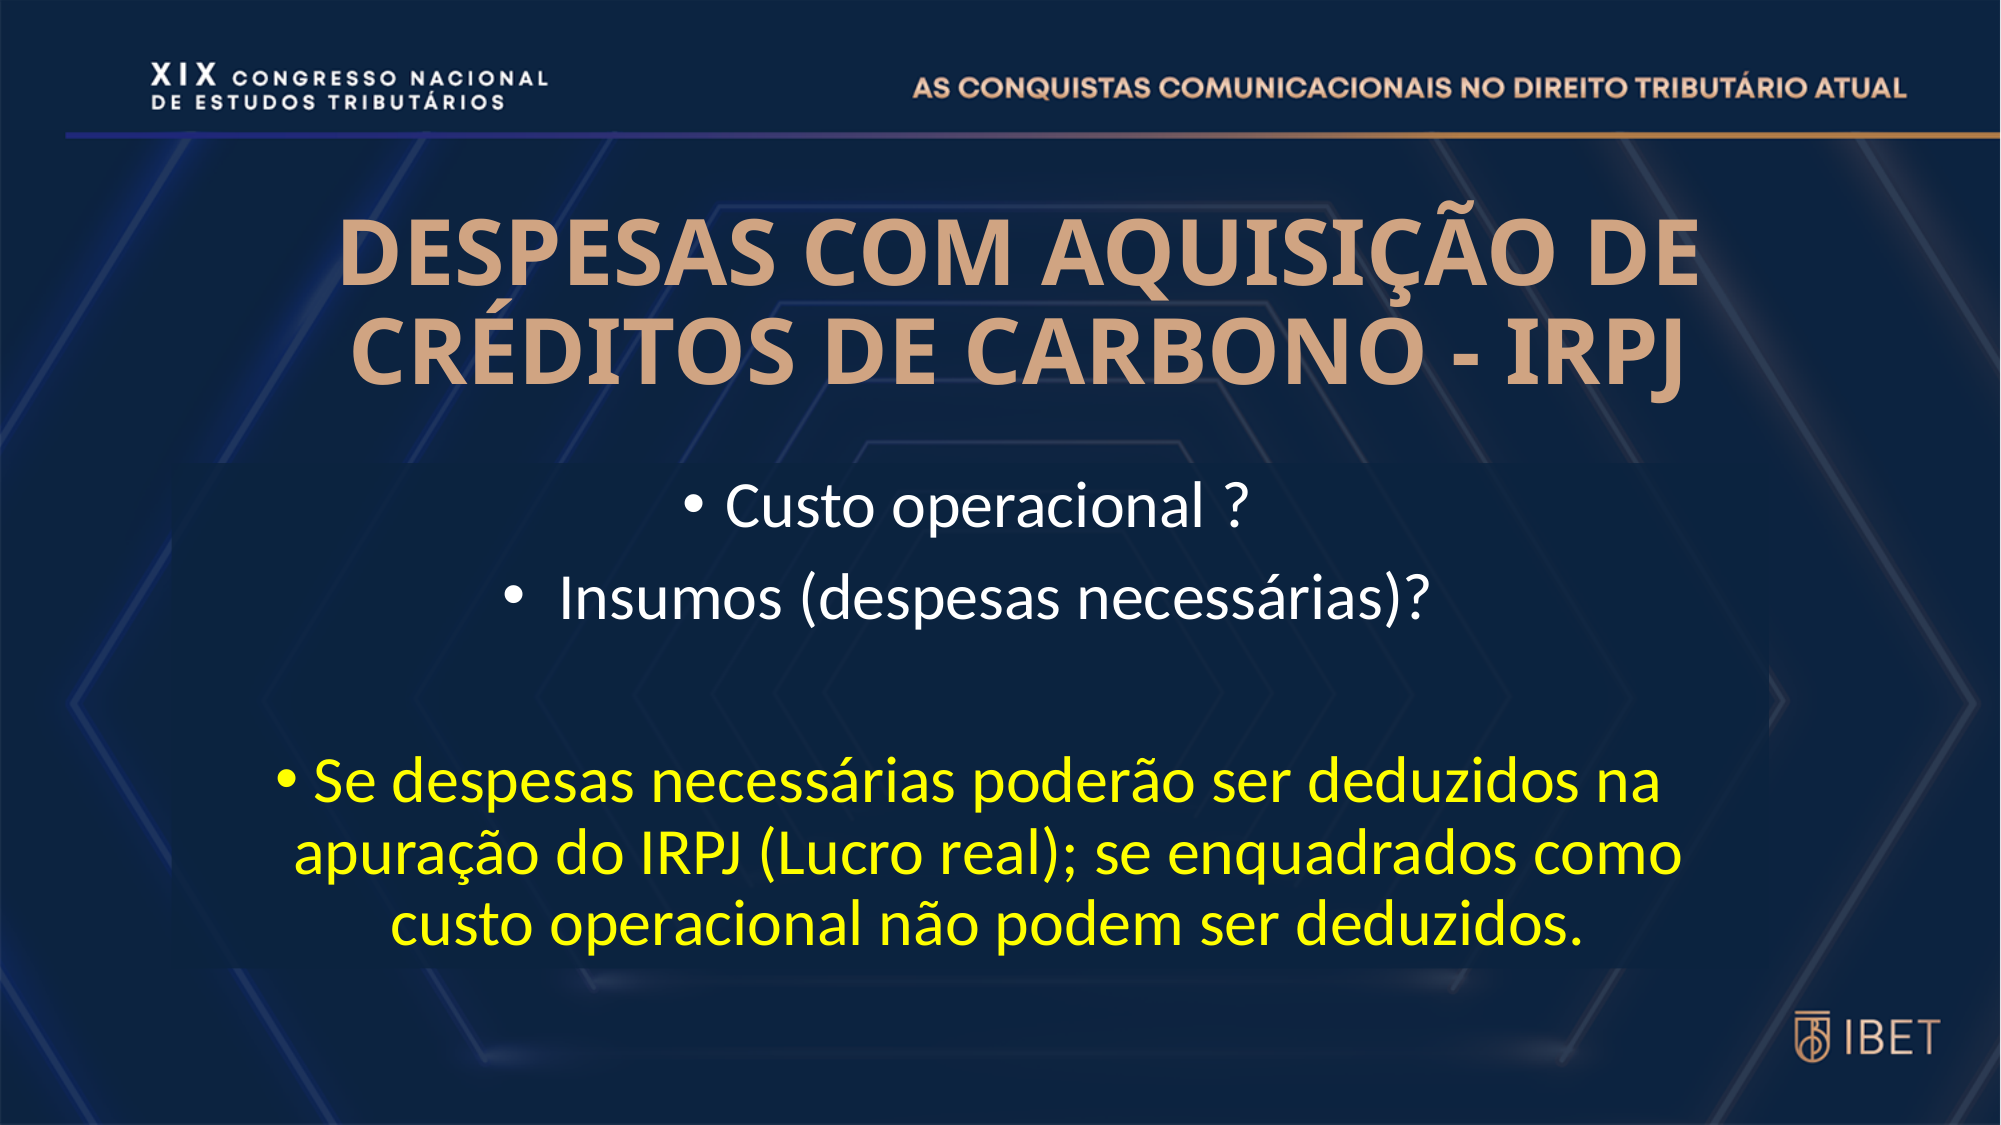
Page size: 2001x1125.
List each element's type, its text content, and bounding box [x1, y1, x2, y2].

picture [0, 0, 2001, 1125]
title DESPESAS COM AQUISIÇÃO DE CRÉDITOS DE CARBONO - IRPJ [157, 196, 1883, 414]
list Custo operacional ? Insumos (despesas necessárias)? Se despesas necessárias poderão ser deduzidos na apuração do IRPJ (Lucro real); se enquadrados como custo operacional não podem ser deduzidos. [171, 463, 1769, 969]
